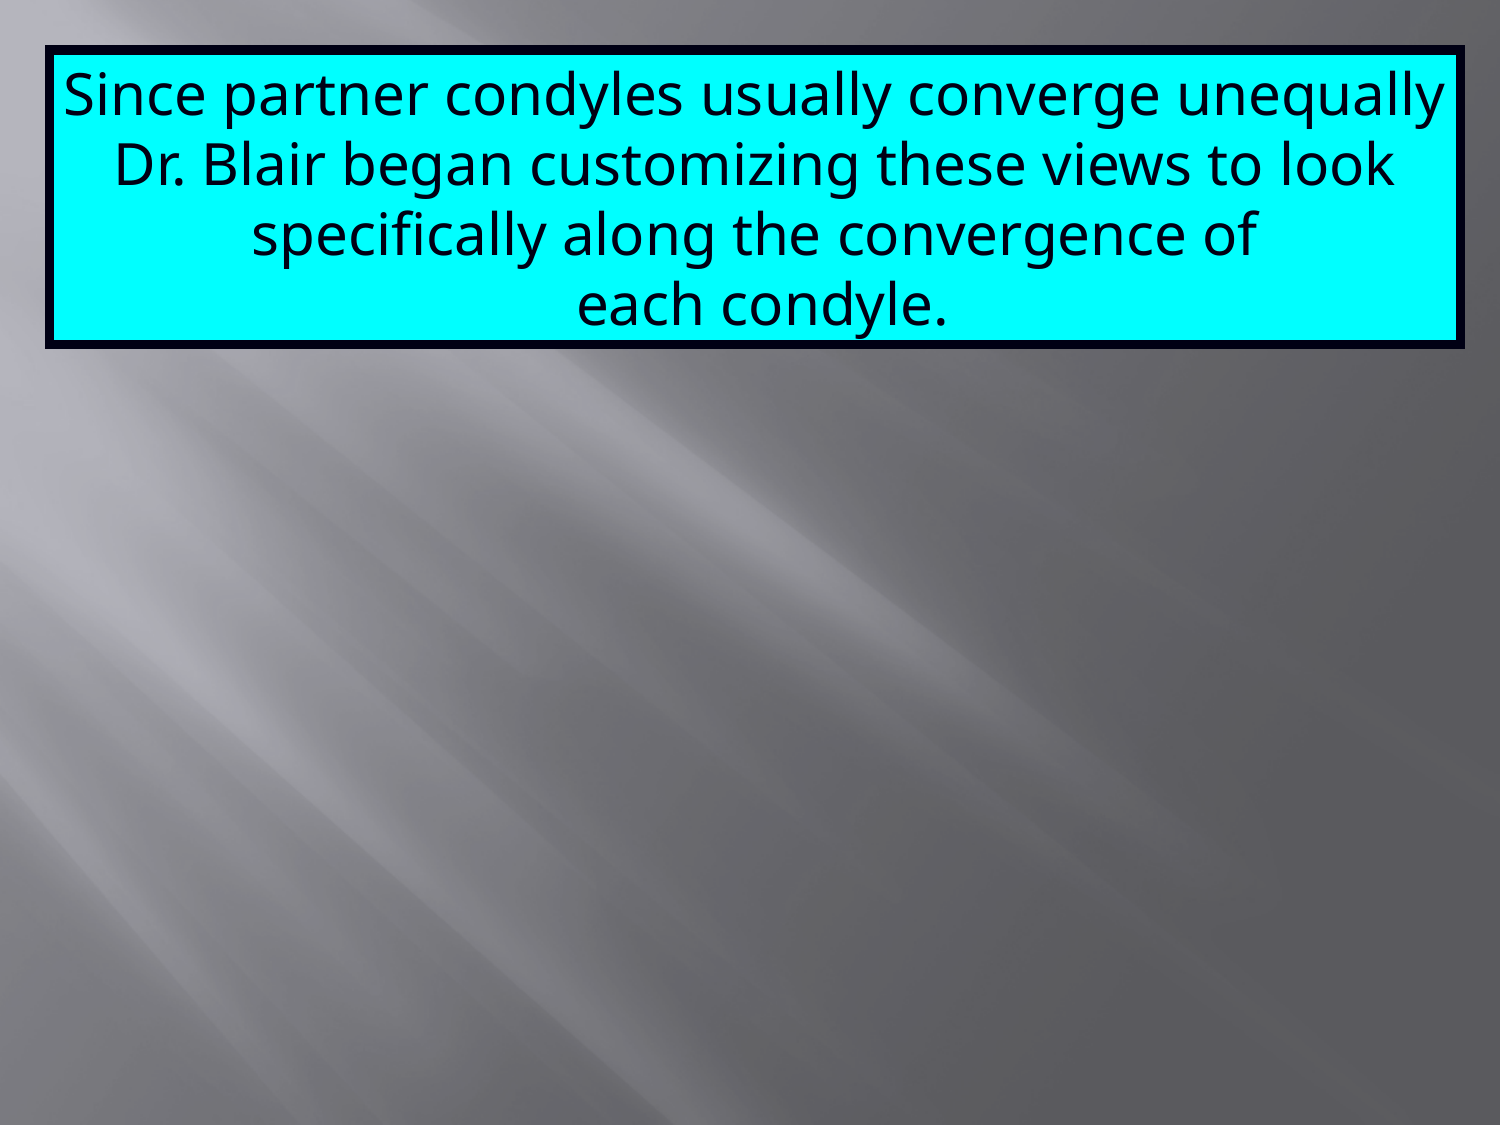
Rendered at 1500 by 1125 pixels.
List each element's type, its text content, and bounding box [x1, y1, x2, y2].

text_box Since partner condyles usually converge unequally Dr. Blair began customizing these views to look specifically along the convergence of each condyle. [49, 49, 1461, 345]
